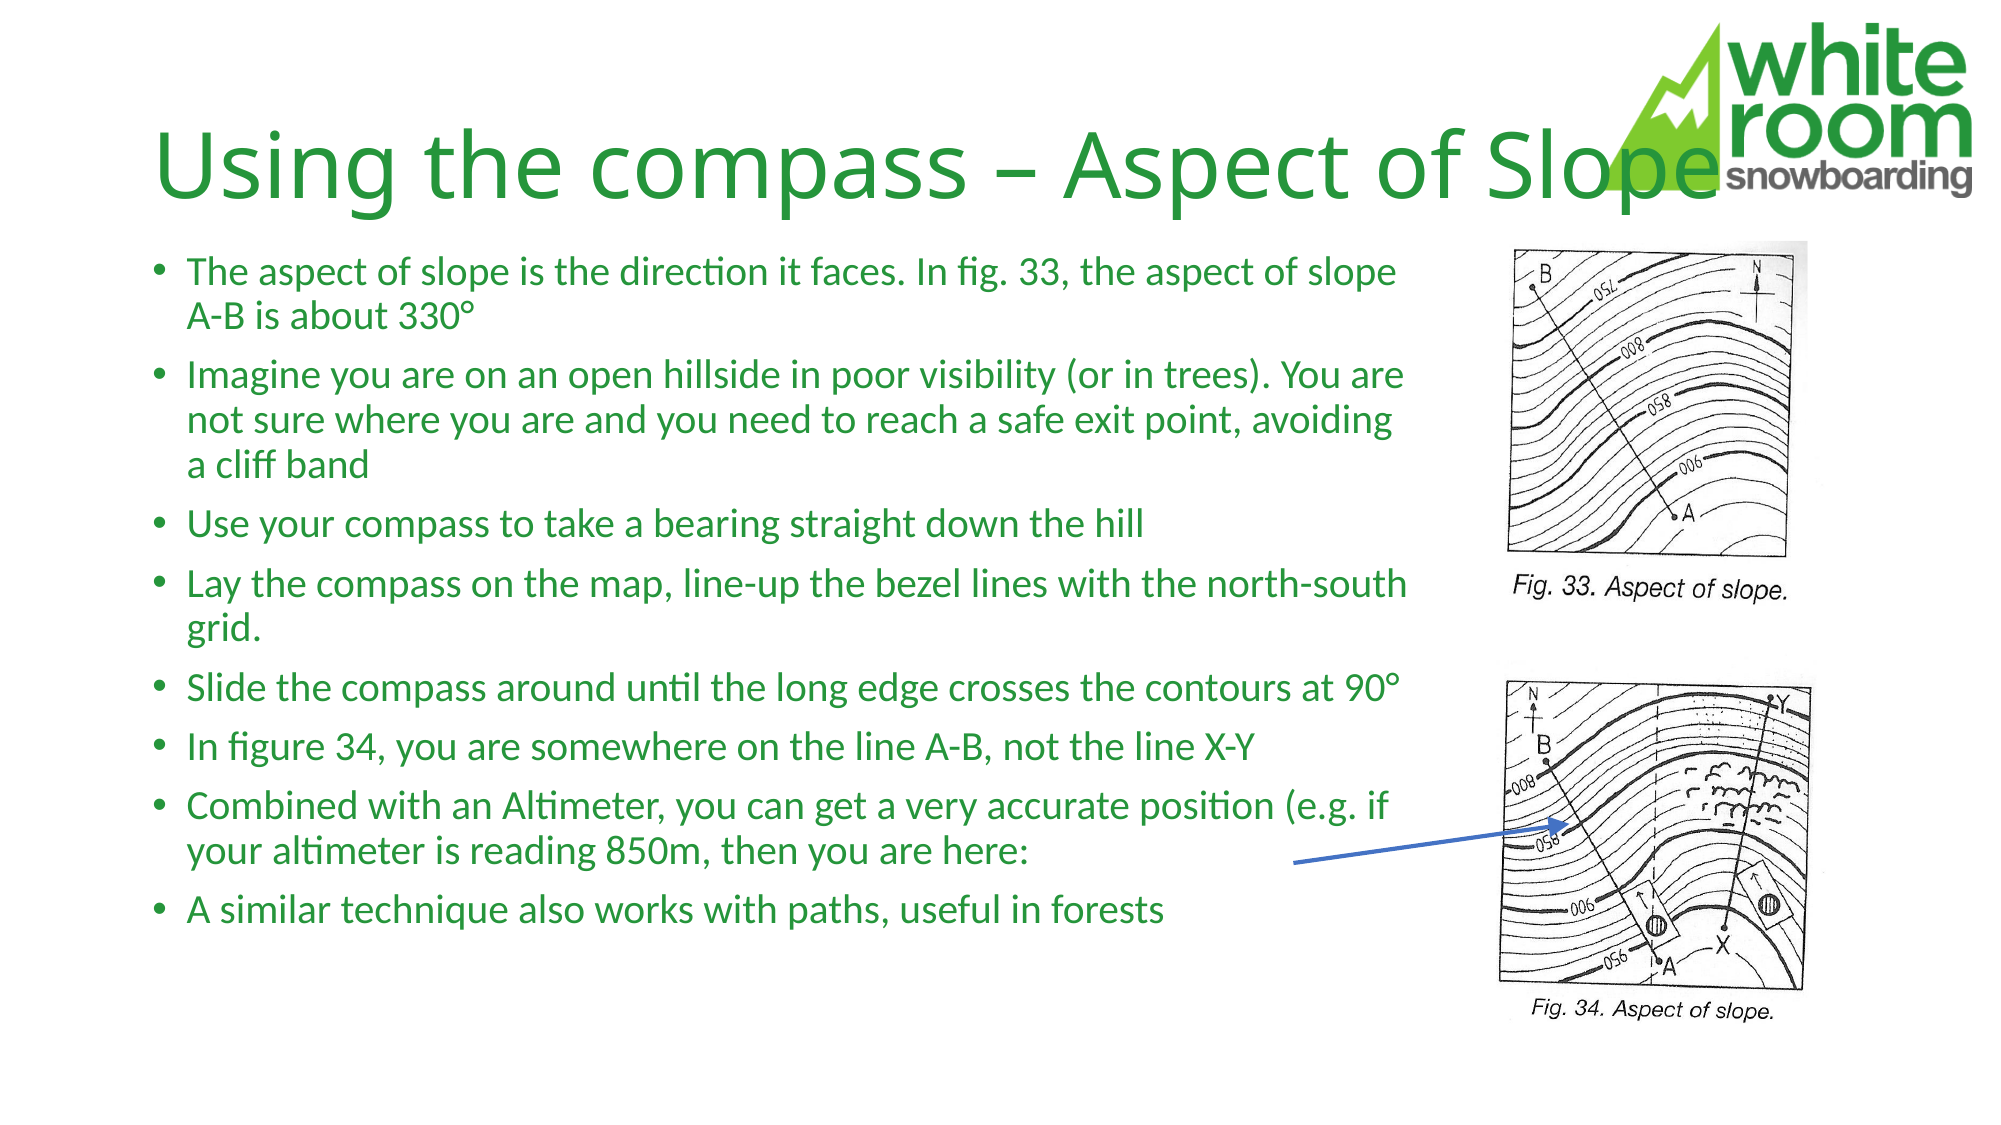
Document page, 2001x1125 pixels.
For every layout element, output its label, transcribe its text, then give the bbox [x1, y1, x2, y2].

text_box The aspect of slope is the direction it faces. In fig. 33, the aspect of slope A-B is about 330° Imagine you are on an open hillside in poor visibility (or in trees). You are not sure where you are and you need to reach a safe exit point, avoiding a cliff band Use your compass to take a bearing straight down the hill Lay the compass on the map, line-up the bezel lines with the north-south grid. Slide the compass around until the long edge crosses the contours at 90° In figure 34, you are somewhere on the line A-B, not the line X-Y Combined with an Altimeter, you can get a very accurate position (e.g. if your altimeter is reading 850m, then you are here: A similar technique also works with paths, useful in forests [137, 241, 1424, 956]
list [1487, 215, 1835, 1033]
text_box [1293, 823, 1570, 864]
title Using the compass – Aspect of Slope [137, 59, 1863, 278]
picture [1596, 22, 1972, 198]
